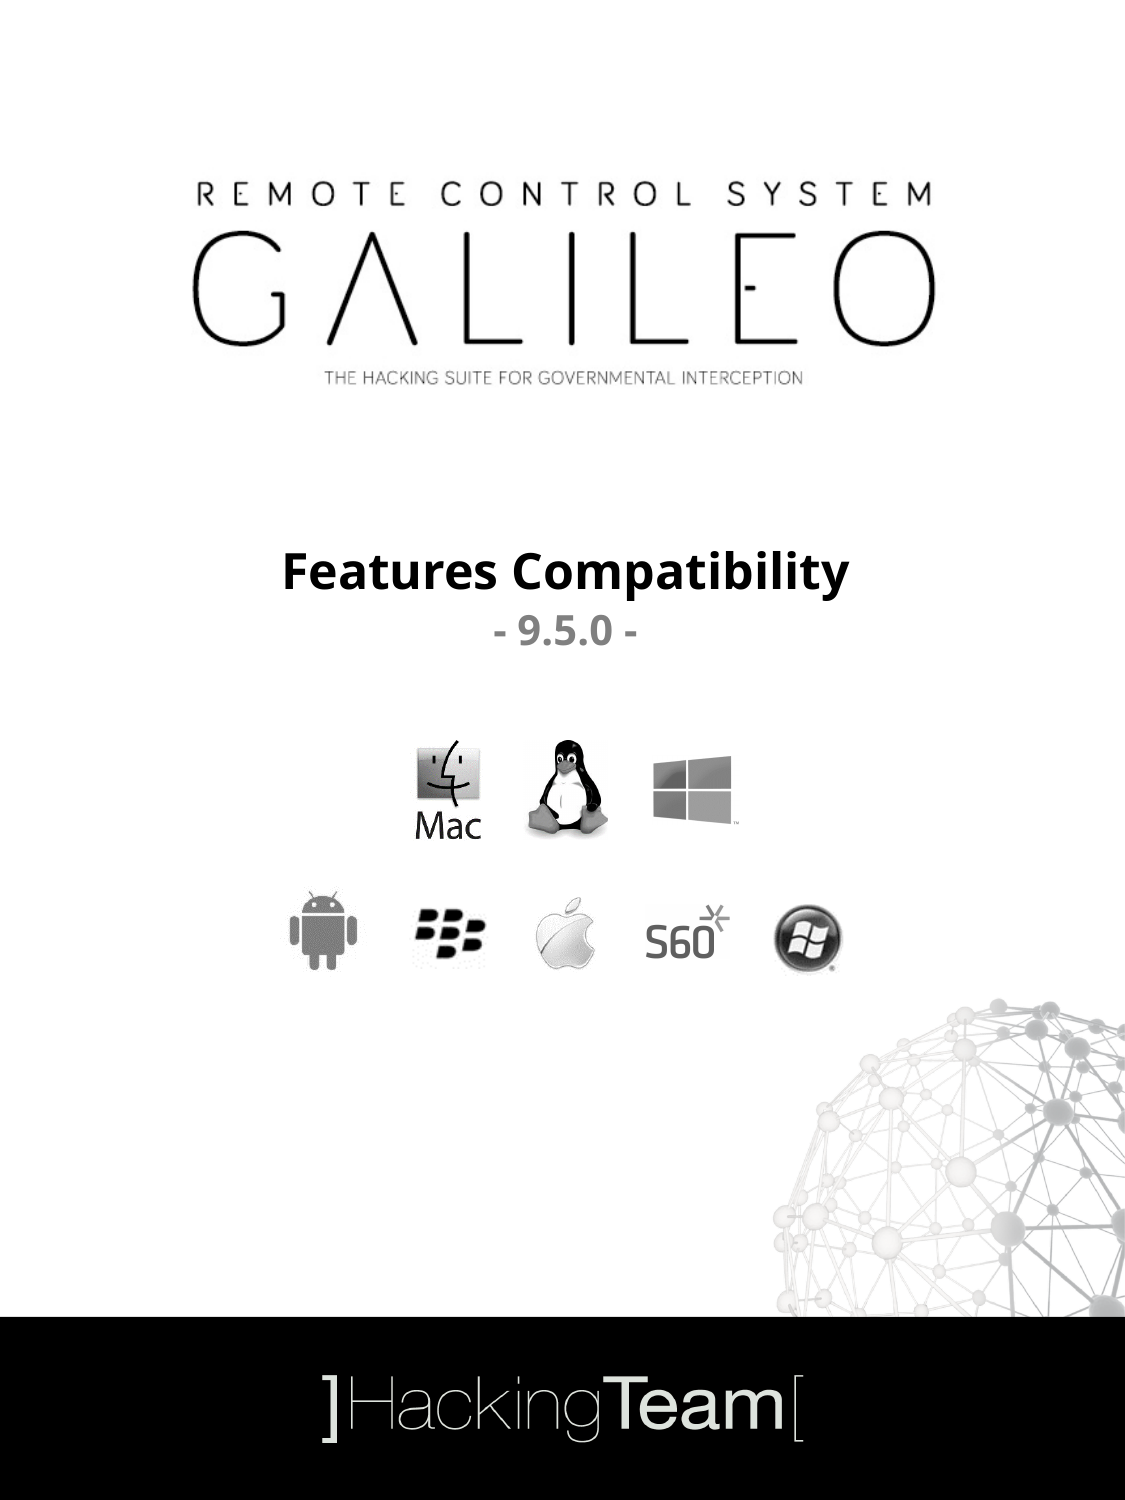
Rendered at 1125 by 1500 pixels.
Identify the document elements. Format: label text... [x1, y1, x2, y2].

text_box Features Compatibility [134, 532, 997, 607]
picture [160, 147, 967, 420]
picture [277, 879, 372, 984]
picture [652, 755, 740, 825]
picture [321, 1374, 804, 1443]
picture [408, 737, 488, 842]
text_box [0, 1315, 1125, 1500]
text_box - 9.5.0 - [134, 607, 997, 661]
picture [408, 895, 1125, 1317]
picture [523, 739, 608, 840]
